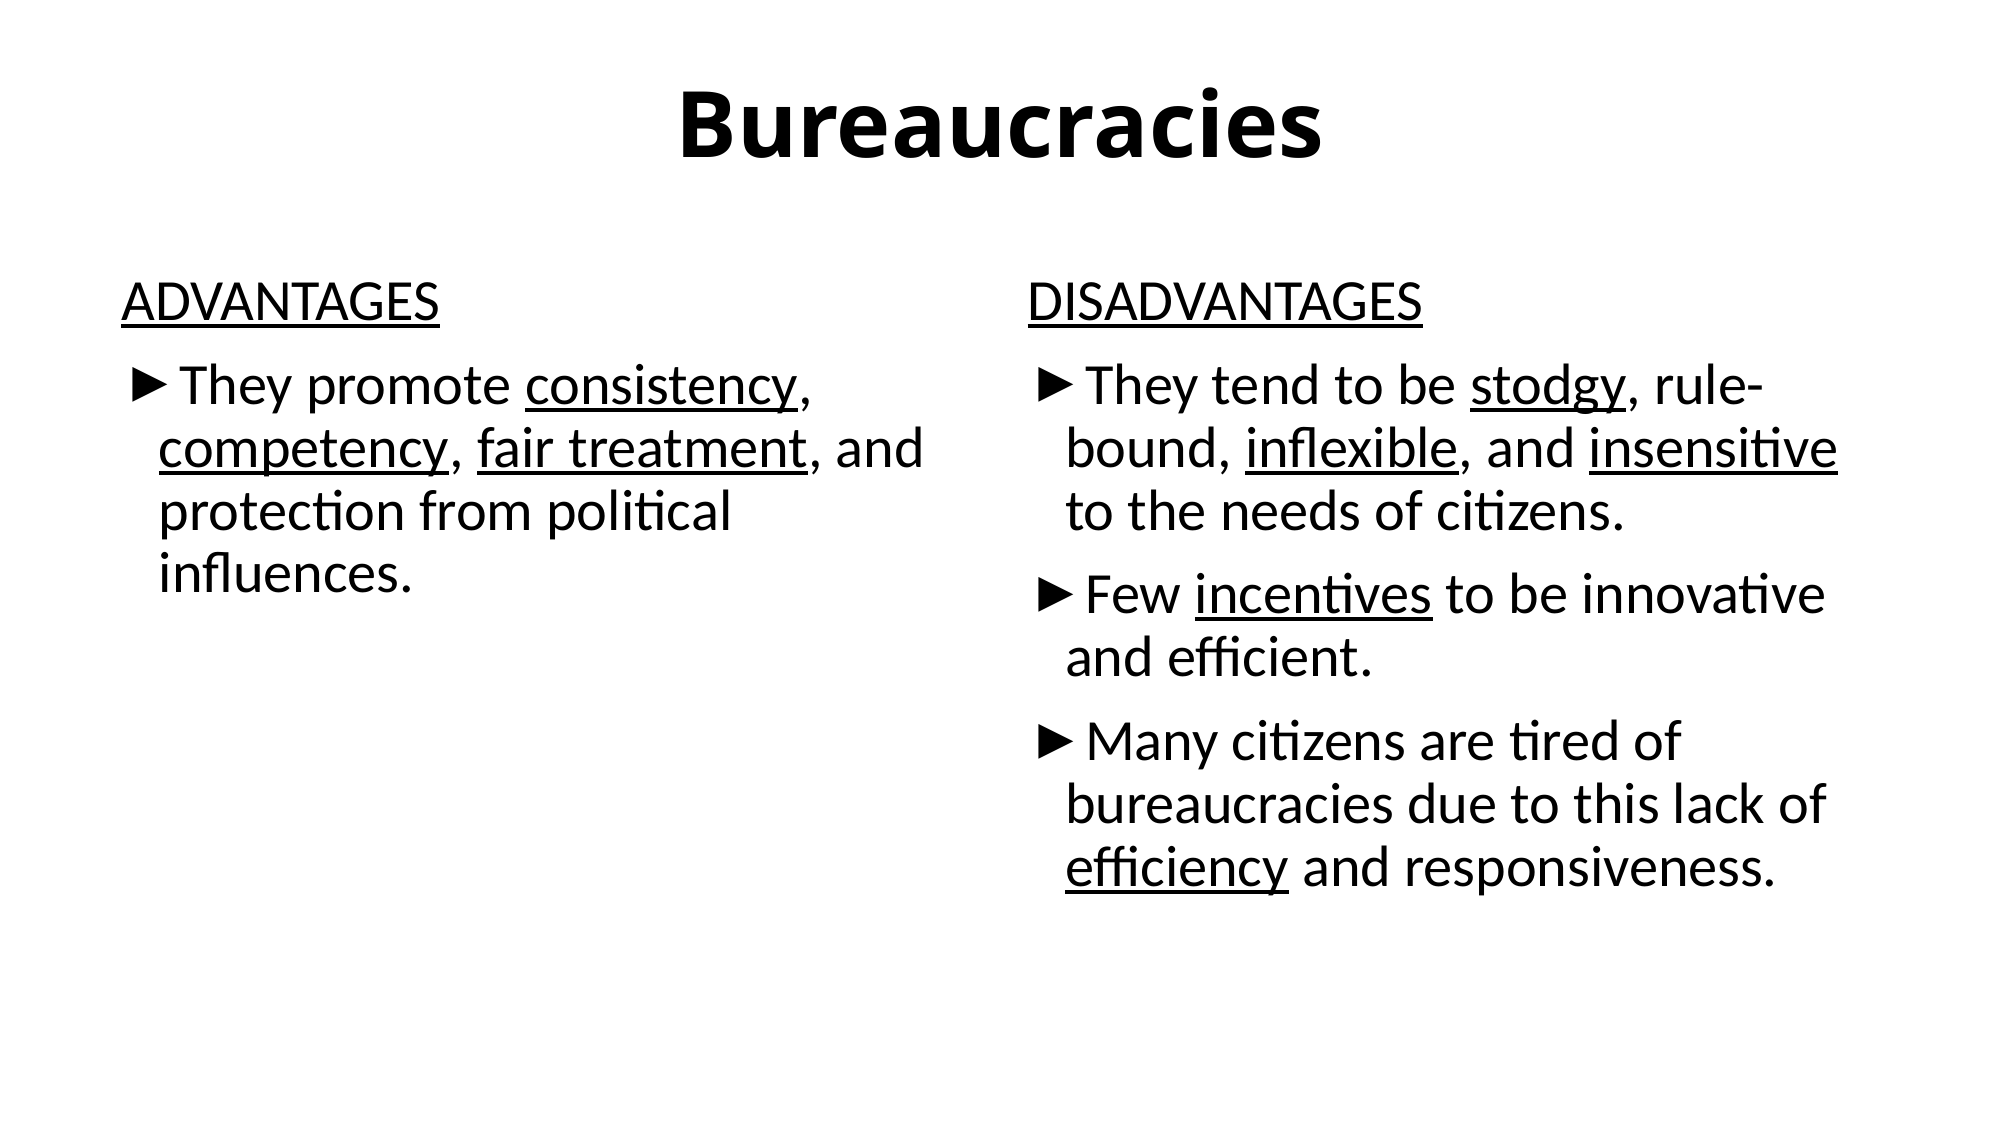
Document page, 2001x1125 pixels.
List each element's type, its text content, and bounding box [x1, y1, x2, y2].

title Bureaucracies [324, 24, 1675, 231]
list DISADVANTAGES They tend to be stodgy, rule-bound, inflexible, and insensitive to the needs of citizens. Few incentives to be innovative and efficient. Many citizens are tired of bureaucracies due to this lack of efficiency and responsiveness. [1012, 262, 1894, 1063]
list ADVANTAGES They promote consistency, competency, fair treatment, and protection from political influences. [106, 262, 988, 1075]
